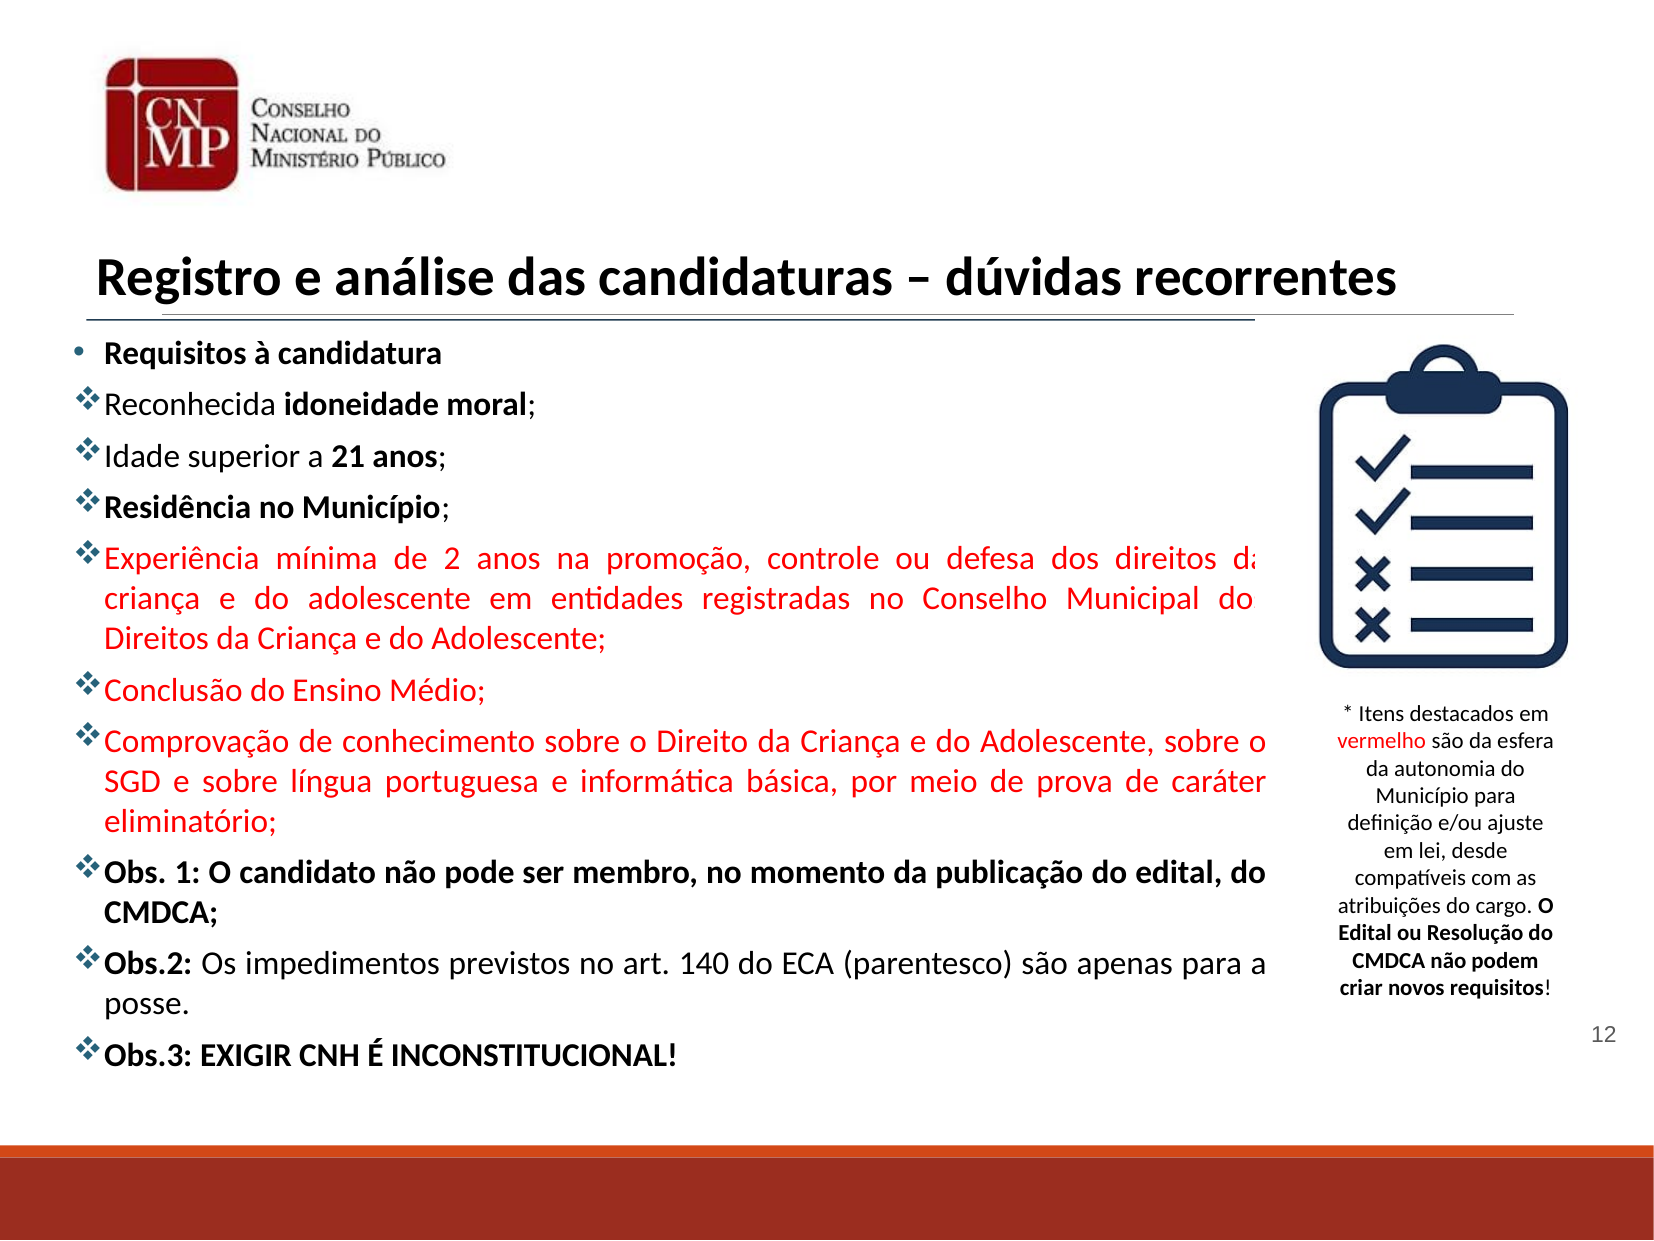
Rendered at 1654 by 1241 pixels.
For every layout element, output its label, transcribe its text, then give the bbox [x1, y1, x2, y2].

text_box Registro e análise das candidaturas – dúvidas recorrentes [81, 223, 1571, 306]
text_box * Itens destacados em vermelho são da esfera da autonomia do Município para definição e/ou ajuste em lei, desde compatíveis com as atribuições do cargo. O Edital ou Resolução do CMDCA não podem criar novos requisitos! [1316, 711, 1576, 1008]
text_box 12 [1532, 998, 1632, 1070]
text_box Requisitos à candidatura Reconhecida idoneidade moral; Idade superior a 21 anos; Residência no Município; Experiência mínima de 2 anos na promoção, controle ou defesa dos direitos da criança e do adolescente em entidades registradas no Conselho Municipal dos Direitos da Criança e do Adolescente; Conclusão do Ensino Médio; Comprovação de conhecimento sobre o Direito da Criança e do Adolescente, sobre o SGD e sobre língua portuguesa e informática básica, por meio de prova de caráter eliminatório; Obs. 1: O candidato não pode ser membro, no momento da publicação do edital, do CMDCA; Obs.2: Os impedimentos previstos no art. 140 do ECA (parentesco) são apenas para a posse. Obs.3: EXIGIR CNH É INCONSTITUCIONAL! [58, 323, 1284, 1081]
picture [78, 30, 475, 221]
picture [1254, 319, 1637, 702]
